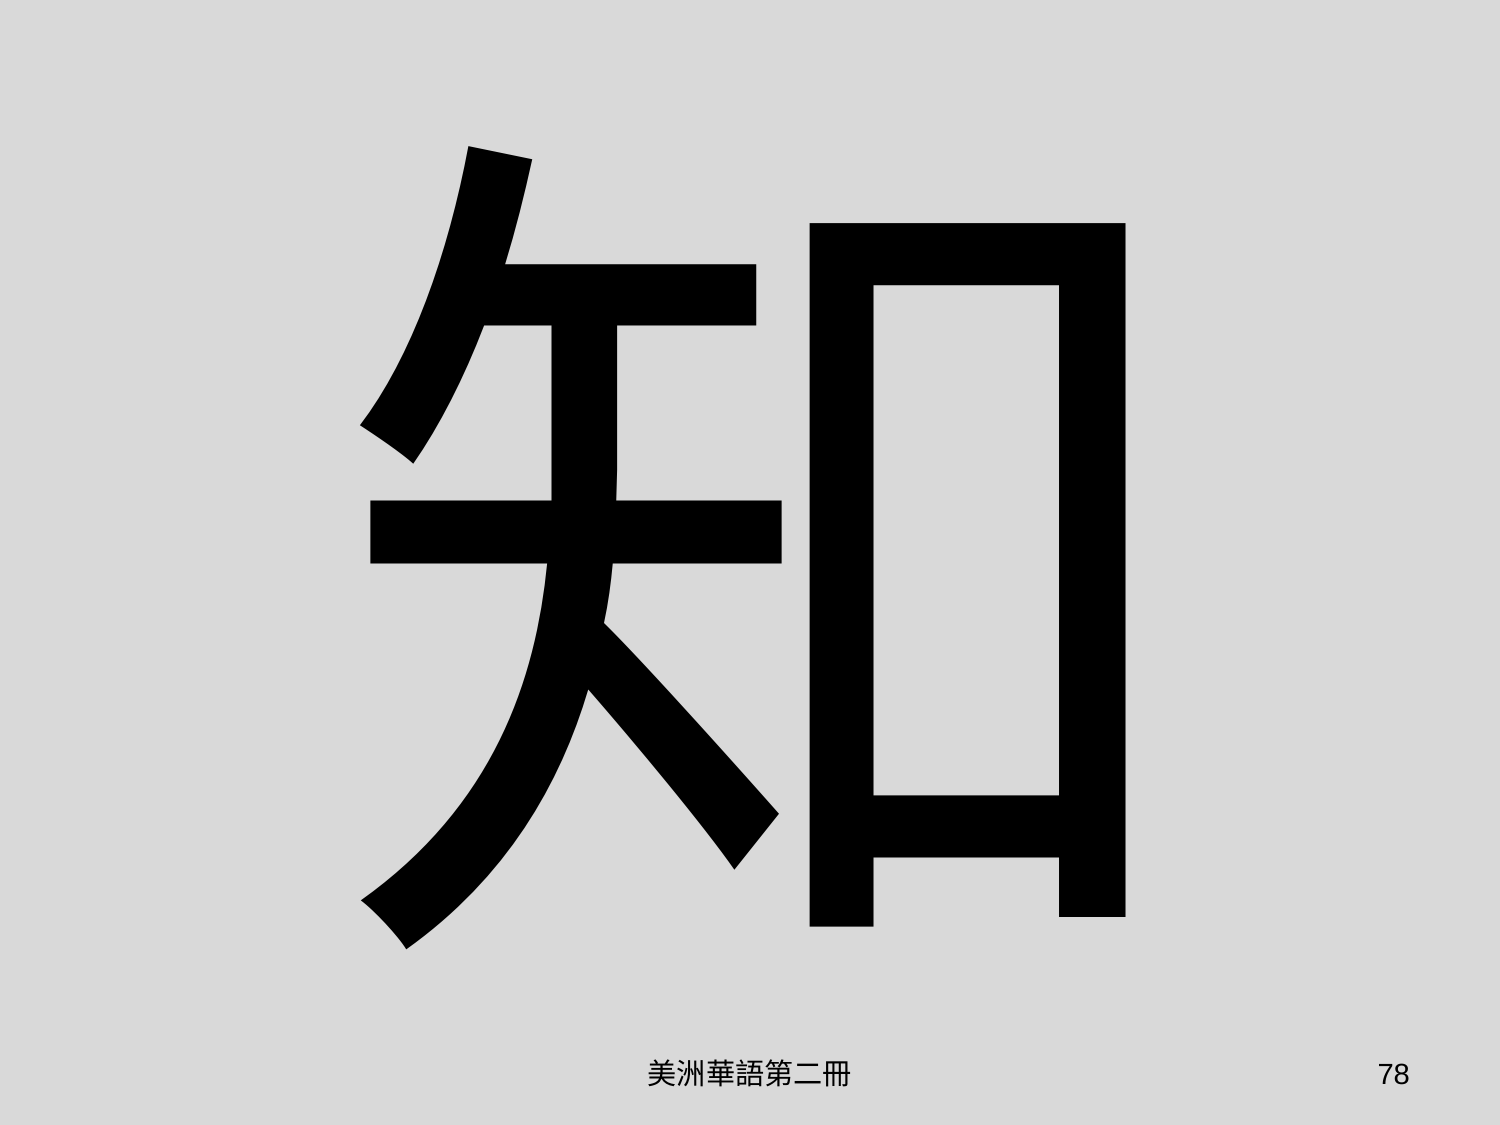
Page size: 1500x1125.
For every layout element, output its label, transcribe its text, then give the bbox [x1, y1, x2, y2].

footer 美洲華語第二冊 [512, 1065, 988, 1103]
text_box 知 [124, 0, 1413, 1065]
slide_number 78 [1074, 1042, 1425, 1103]
